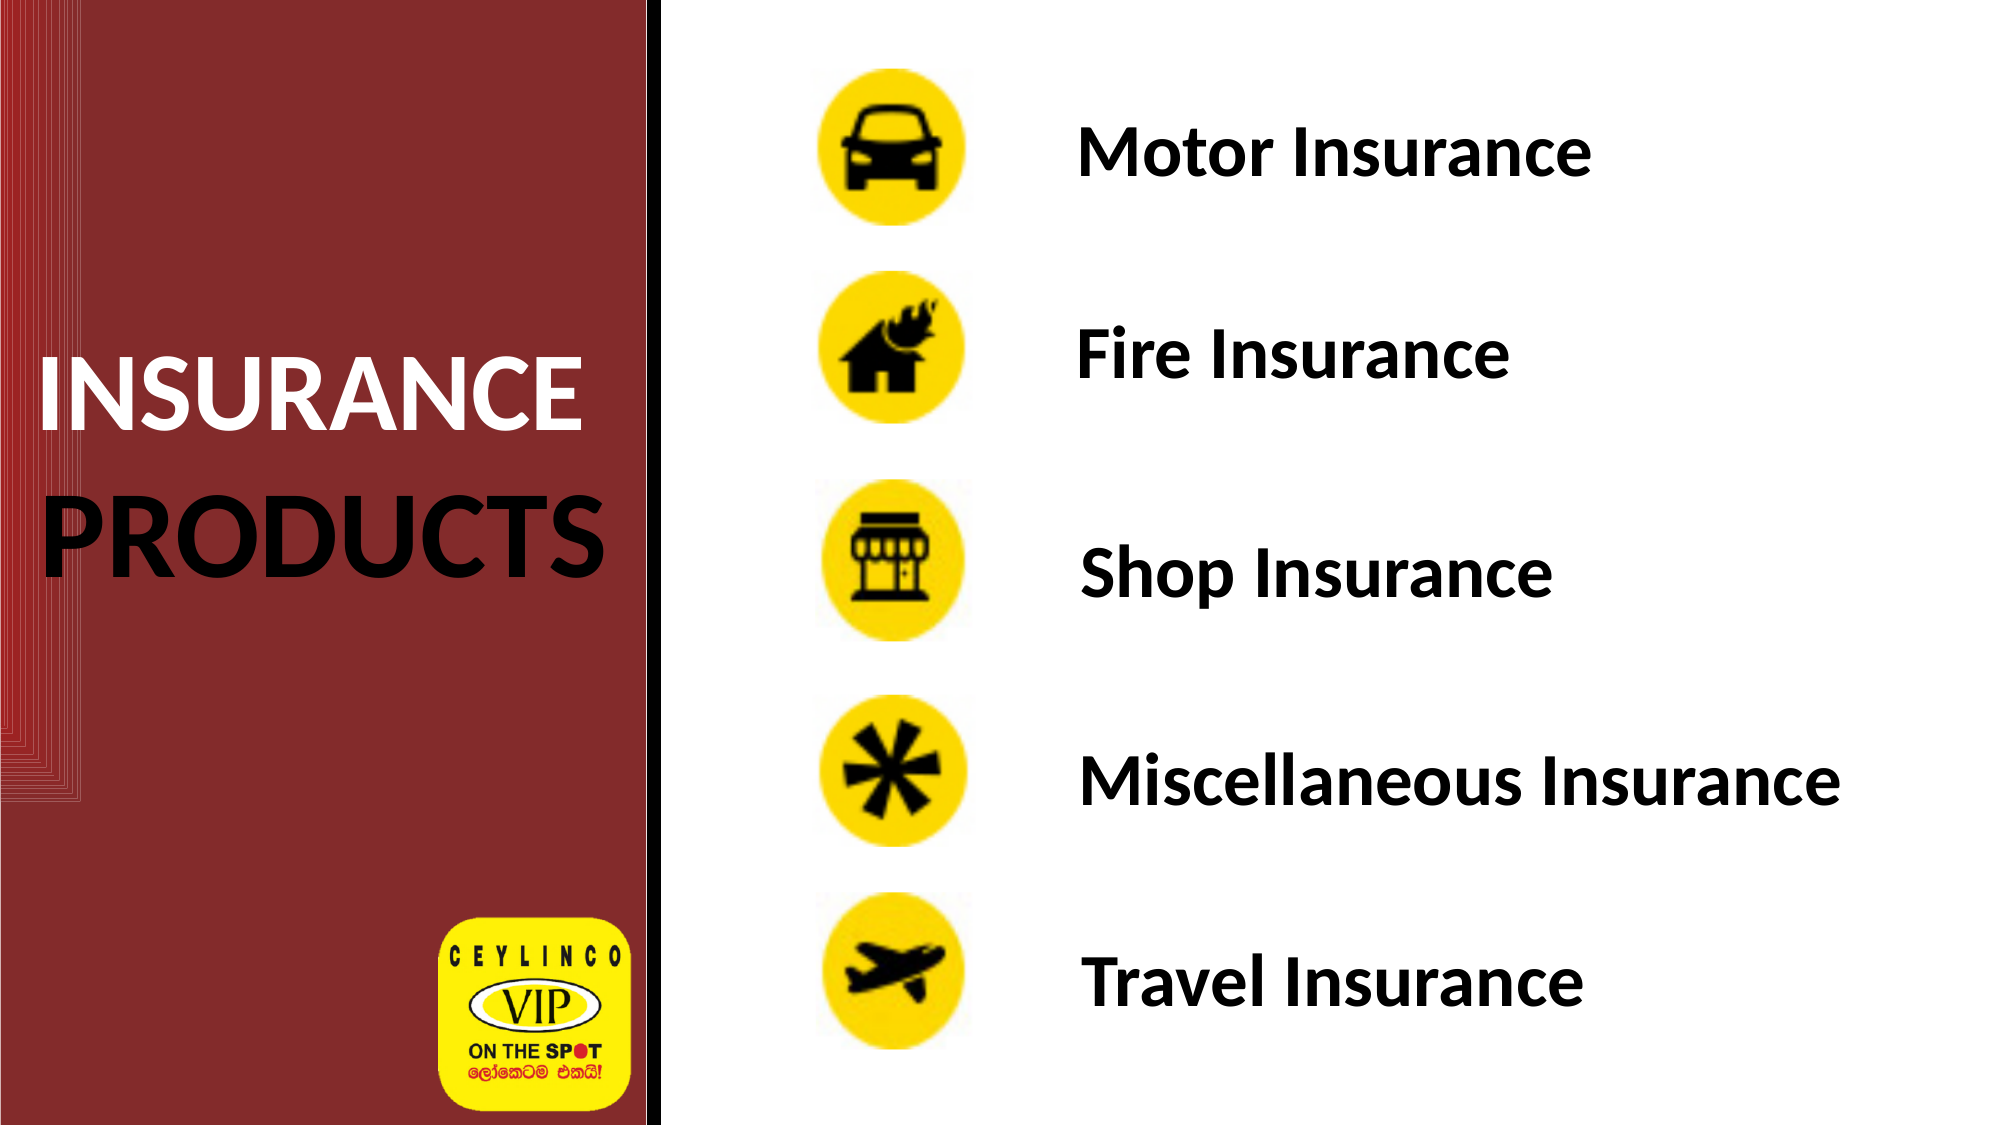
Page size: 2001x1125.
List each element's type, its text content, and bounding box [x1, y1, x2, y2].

text_box INSURANCE PRODUCTS [0, 275, 647, 645]
text_box Travel Insurance [1025, 946, 1625, 1029]
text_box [807, 466, 977, 655]
text_box Motor Insurance [1027, 116, 1627, 199]
text_box Fire Insurance [1018, 318, 1570, 401]
picture [437, 916, 633, 1112]
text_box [792, 681, 988, 866]
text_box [809, 882, 982, 1064]
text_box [807, 252, 990, 445]
text_box Shop Insurance [1009, 538, 1610, 621]
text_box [799, 45, 988, 248]
text_box [0, 645, 647, 1125]
picture [647, 0, 661, 1125]
text_box Miscellaneous Insurance [1049, 745, 1873, 828]
text_box [755, 109, 1997, 1118]
text_box [0, 0, 647, 275]
